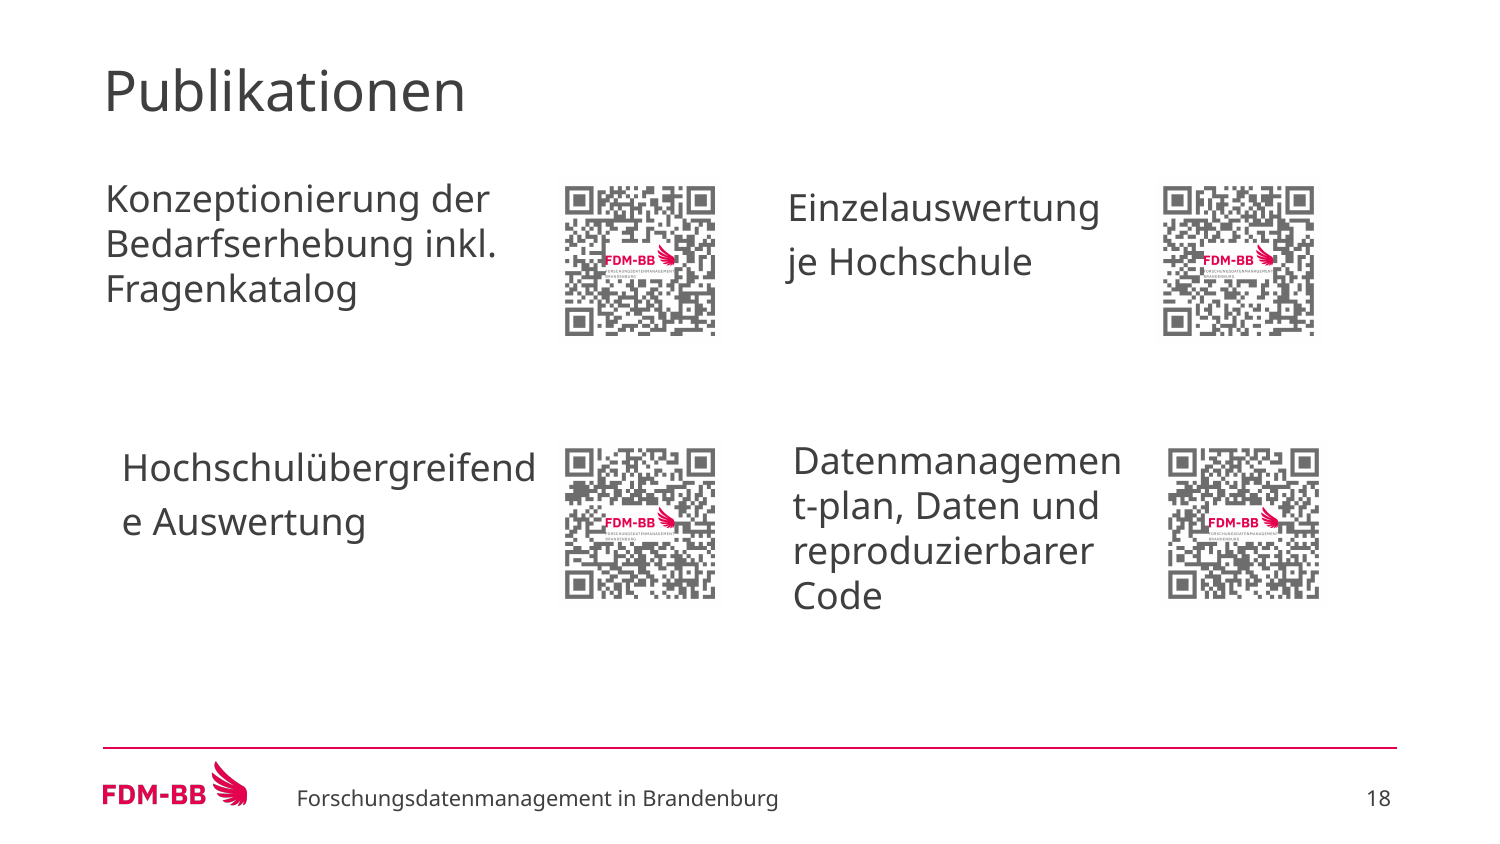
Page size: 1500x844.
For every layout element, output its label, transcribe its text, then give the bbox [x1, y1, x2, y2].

footer Forschungsdatenmanagement in Brandenburg [281, 777, 1274, 822]
text_box Konzeptionierung der Bedarfserhebung inkl. Fragenkatalog [90, 167, 559, 353]
picture [1160, 440, 1327, 607]
picture [1155, 178, 1322, 345]
text_box Einzelauswertung je Hochschule [772, 167, 1156, 291]
title Publikationen [103, 57, 1397, 200]
picture [556, 440, 723, 607]
picture [103, 761, 247, 806]
list Hochschulübergreifende Auswertung [102, 429, 557, 672]
text_box Datenmanagement-plan, Daten und reproduzierbarer Code [777, 429, 1151, 625]
slide_number ‹#› [1304, 777, 1406, 822]
picture [556, 178, 723, 345]
